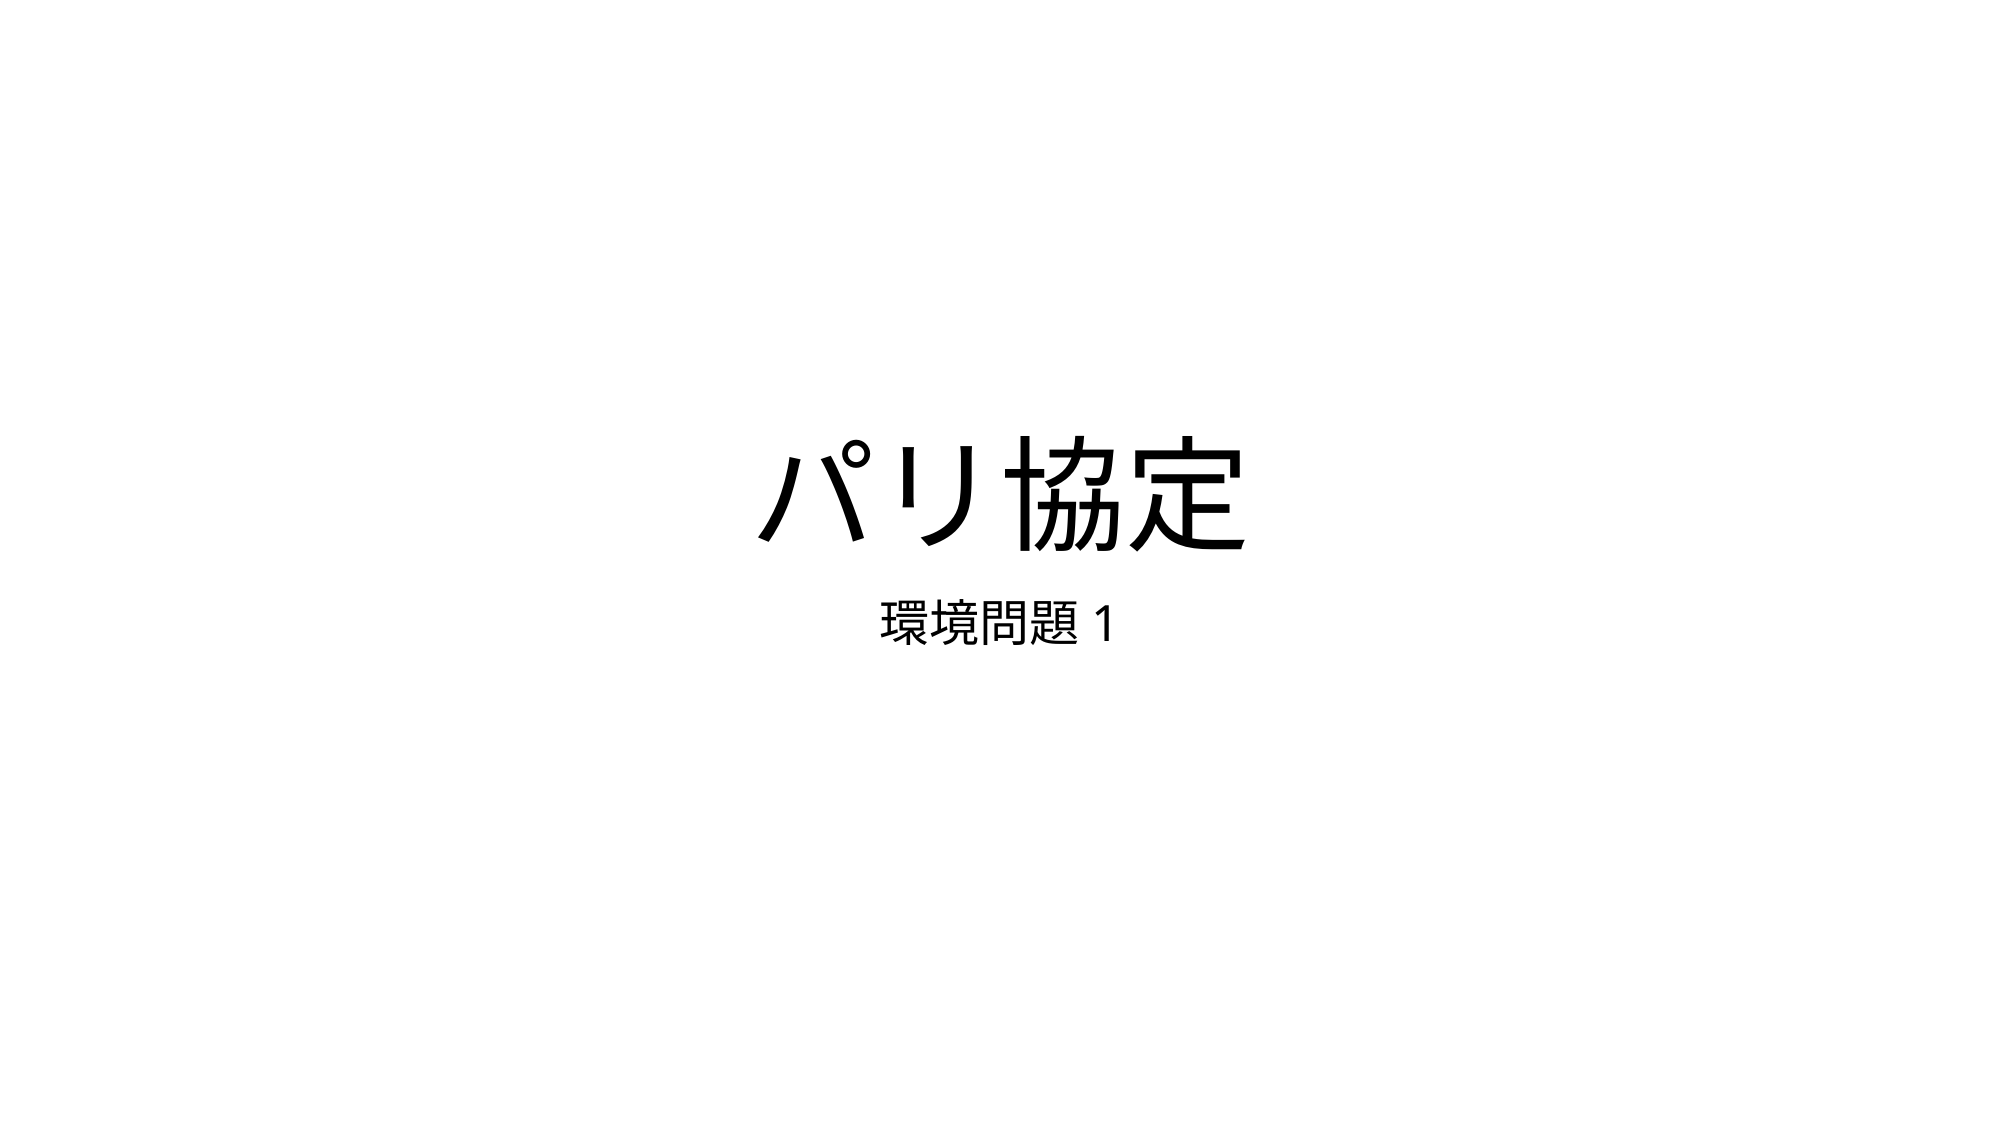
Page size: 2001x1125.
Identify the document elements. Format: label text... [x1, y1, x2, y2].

subtitle 環境問題1 [249, 590, 1750, 863]
title パリ協定 [249, 184, 1750, 576]
